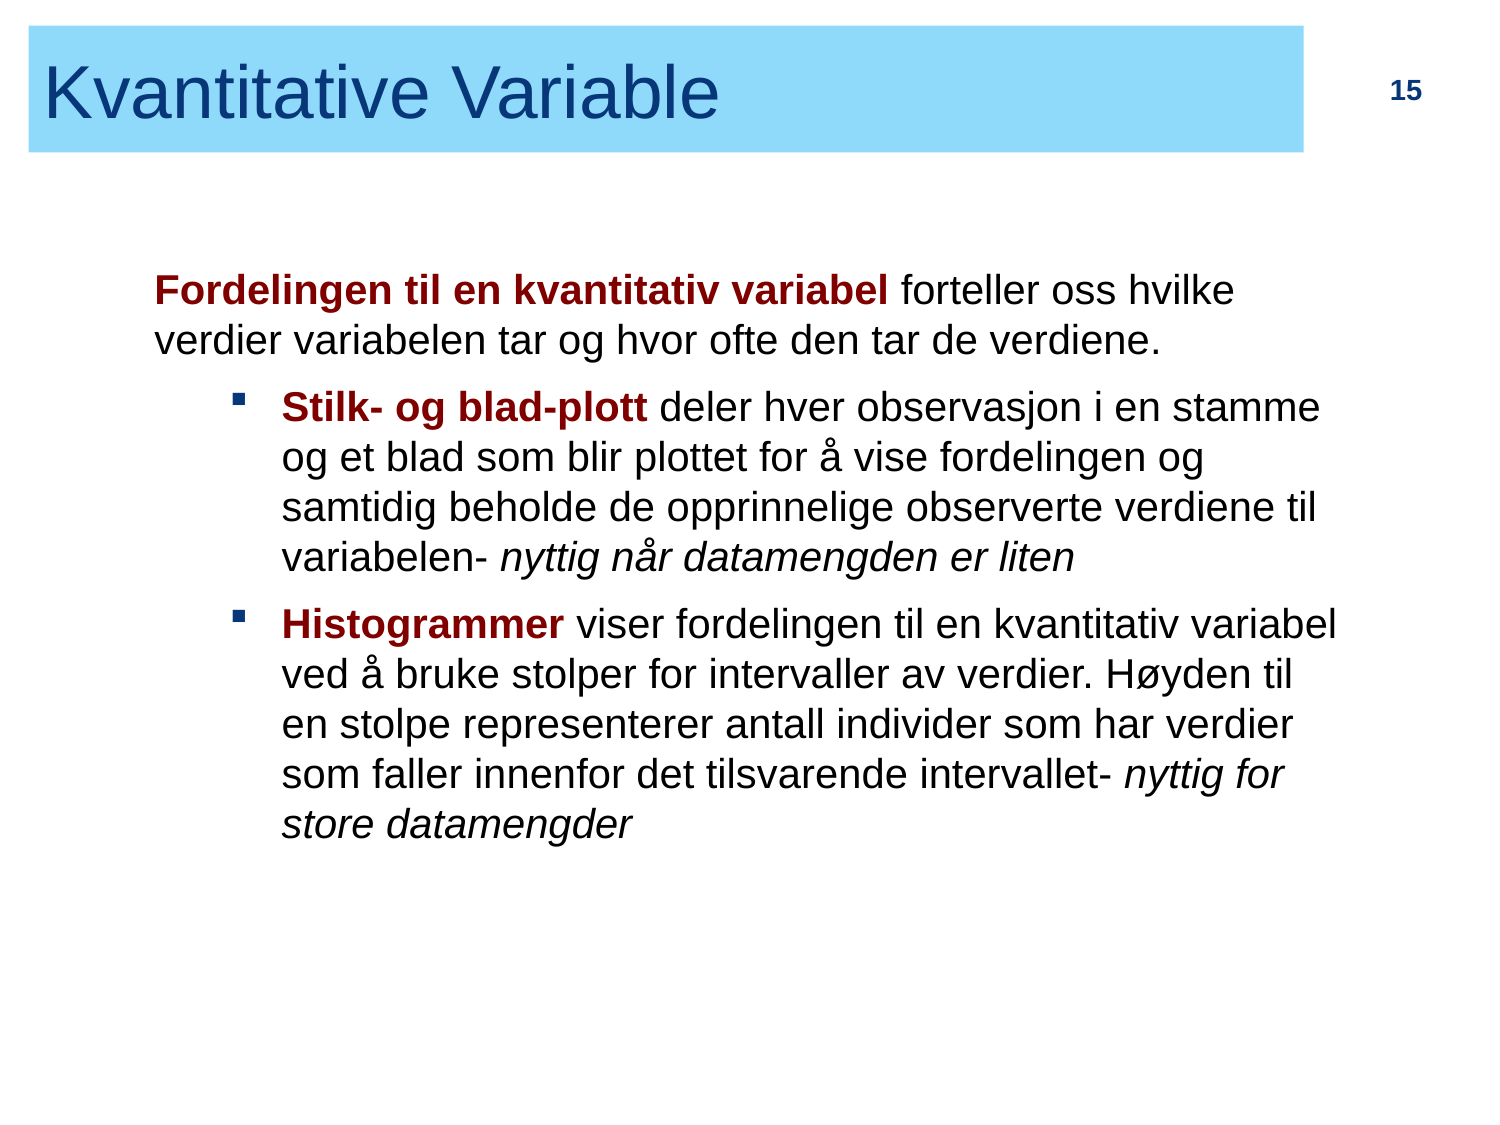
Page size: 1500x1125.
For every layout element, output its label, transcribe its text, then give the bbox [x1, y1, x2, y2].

title Kvantitative Variable [28, 25, 1304, 153]
text_box Fordelingen til en kvantitativ variabel forteller oss hvilke verdier variabelen tar og hvor ofte den tar de verdiene. Stilk- og blad-plott deler hver observasjon i en stamme og et blad som blir plottet for å vise fordelingen og samtidig beholde de opprinnelige observerte verdiene til variabelen- nyttig når datamengden er liten Histogrammer viser fordelingen til en kvantitativ variabel ved å bruke stolper for intervaller av verdier. Høyden til en stolpe representerer antall individer som har verdier som faller innenfor det tilsvarende intervallet- nyttig for store datamengder [139, 255, 1361, 870]
slide_number 15 [1354, 59, 1438, 119]
